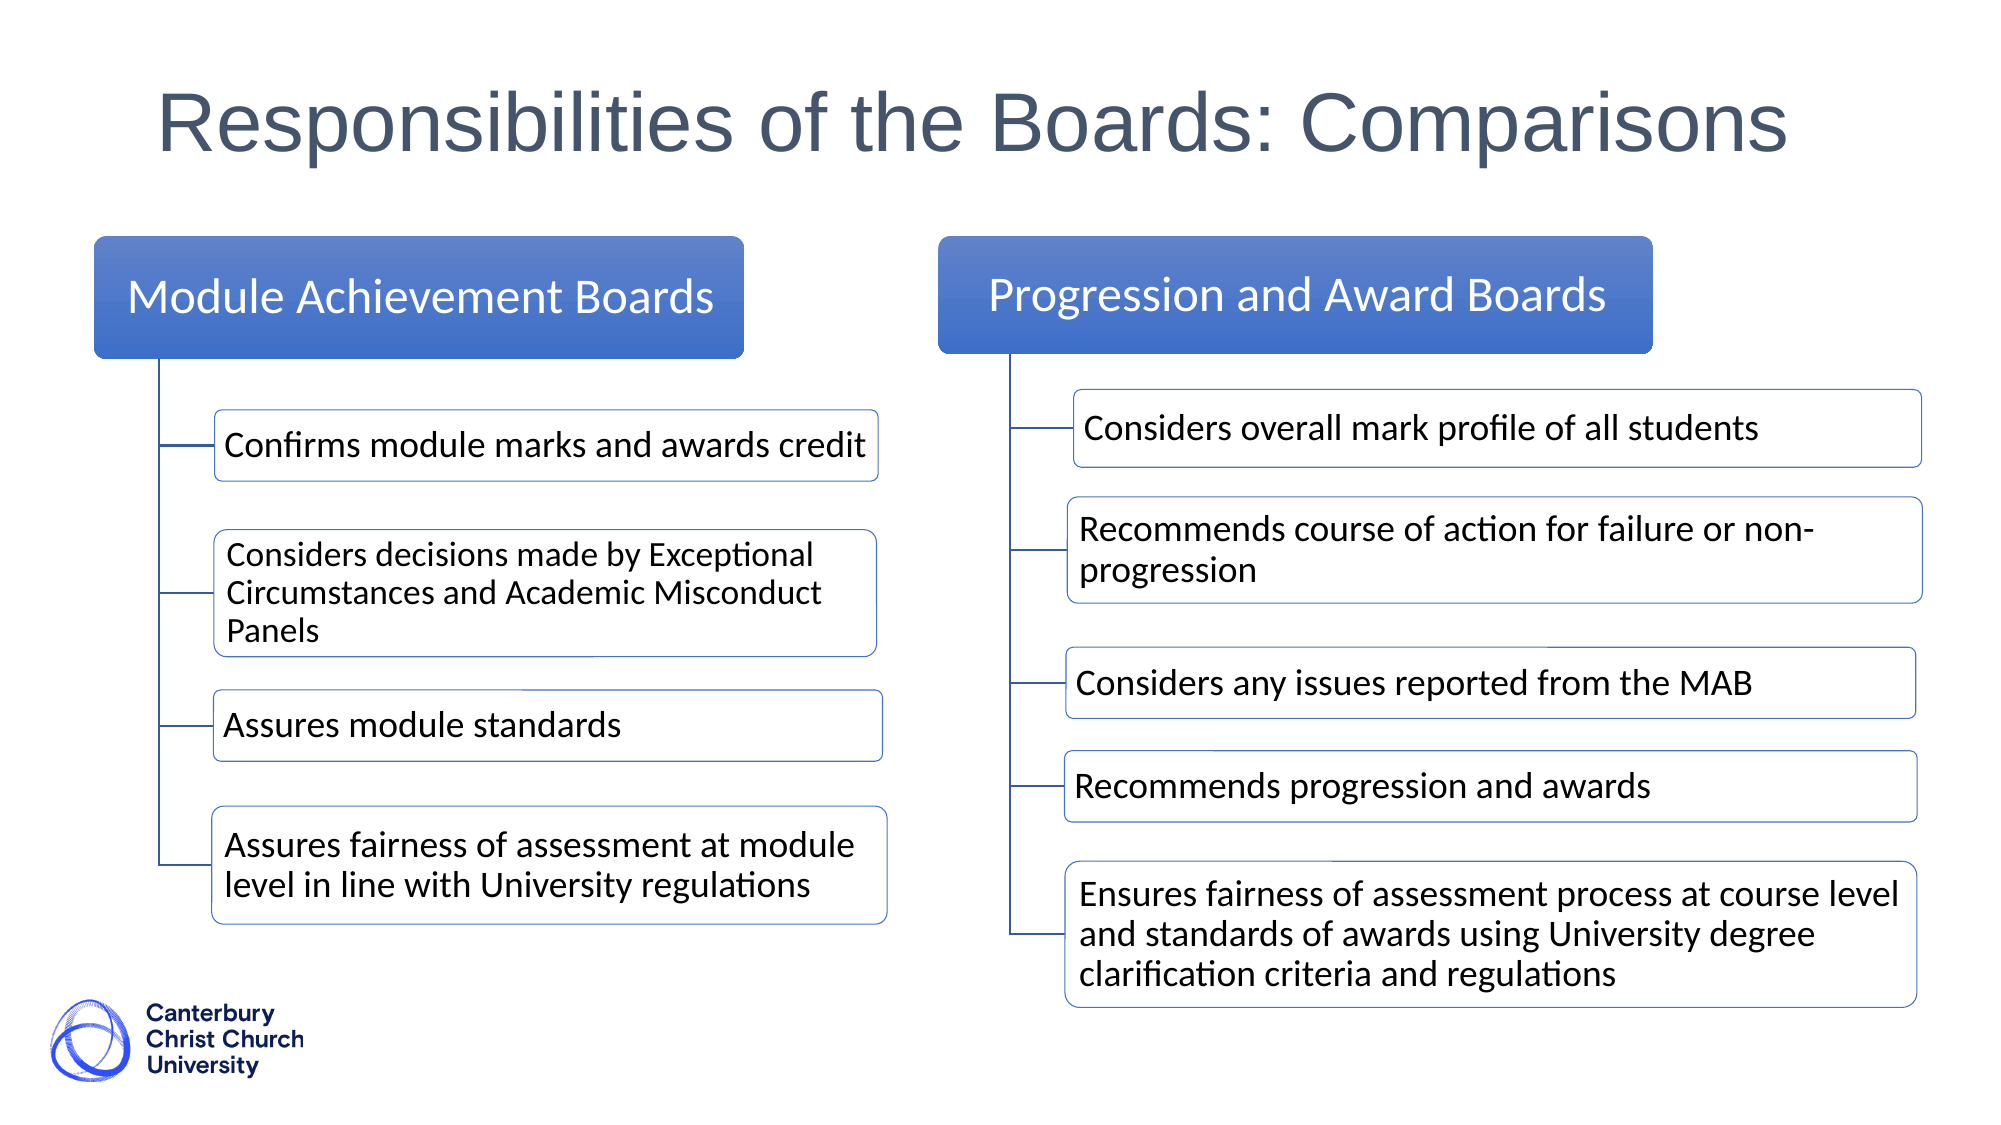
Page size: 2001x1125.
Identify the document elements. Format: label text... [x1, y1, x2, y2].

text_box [0, 236, 1989, 1125]
text_box Responsibilities of the Boards: Comparisons [94, 60, 1876, 176]
